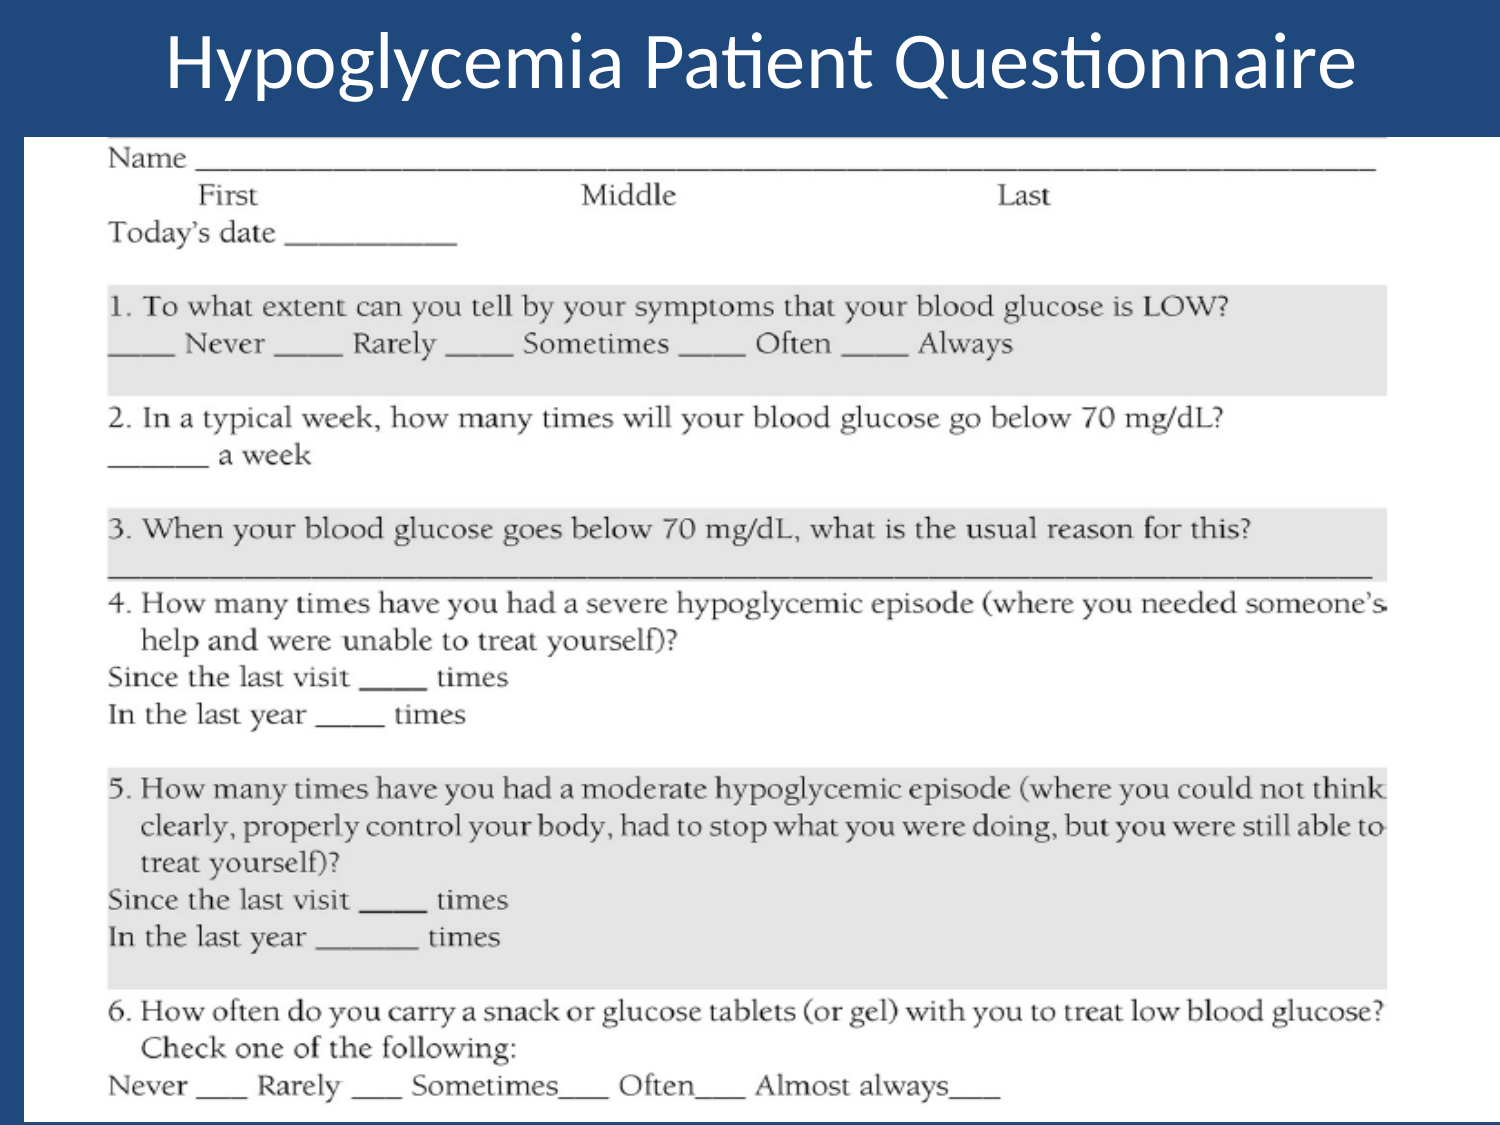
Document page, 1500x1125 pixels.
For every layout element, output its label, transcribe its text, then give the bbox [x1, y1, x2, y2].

picture [24, 137, 1500, 1122]
title Hypoglycemia Patient Questionnaire [87, 0, 1438, 135]
